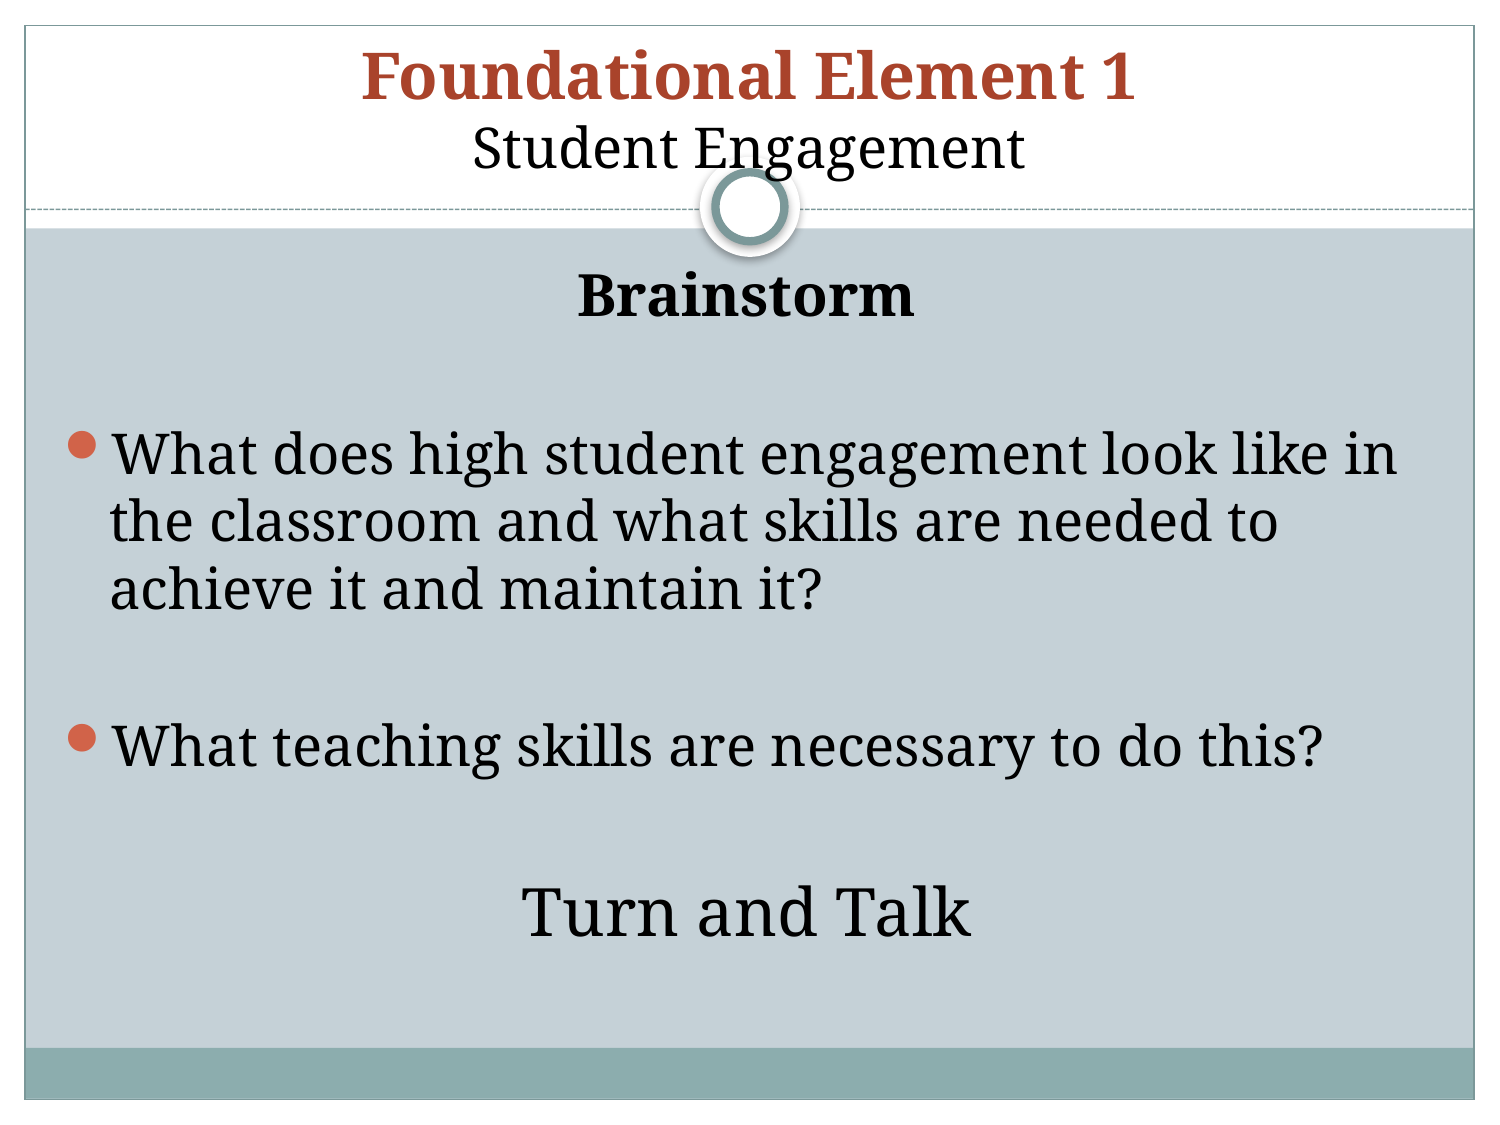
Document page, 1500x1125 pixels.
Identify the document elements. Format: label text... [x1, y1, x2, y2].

list Brainstorm What does high student engagement look like in the classroom and what skills are needed to achieve it and maintain it? What teaching skills are necessary to do this? Turn and Talk [49, 250, 1445, 1001]
title Foundational Element 1 Student Engagement [49, 24, 1450, 188]
